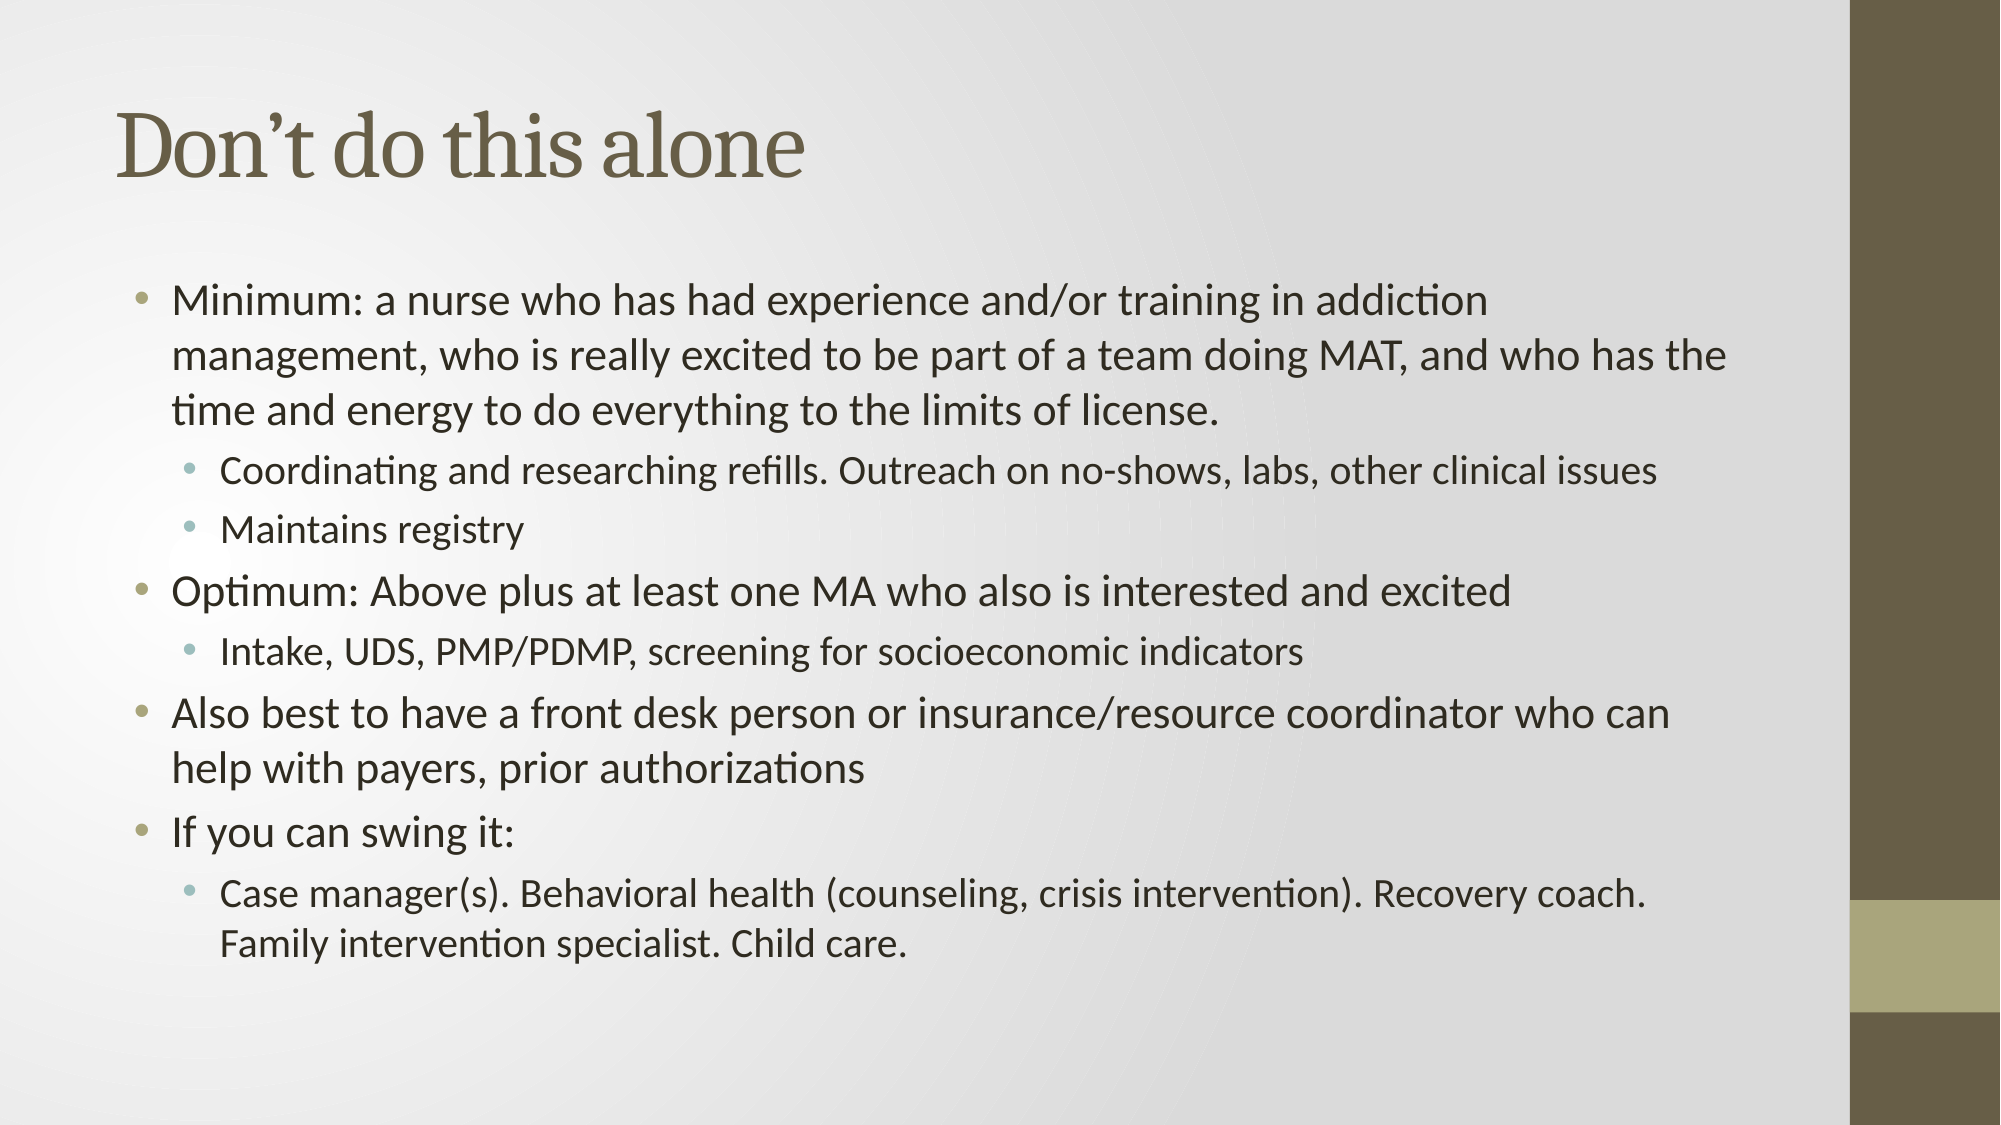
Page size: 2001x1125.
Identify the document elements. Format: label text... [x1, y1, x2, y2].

list Minimum: a nurse who has had experience and/or training in addiction management, who is really excited to be part of a team doing MAT, and who has the time and energy to do everything to the limits of license. Coordinating and researching refills. Outreach on no-shows, labs, other clinical issues Maintains registry Optimum: Above plus at least one MA who also is interested and excited Intake, UDS, PMP/PDMP, screening for socioeconomic indicators Also best to have a front desk person or insurance/resource coordinator who can help with payers, prior authorizations If you can swing it: Case manager(s). Behavioral health (counseling, crisis intervention). Recovery coach. Family intervention specialist. Child care. [99, 262, 1767, 1069]
title Don’t do this alone [99, 45, 1767, 233]
